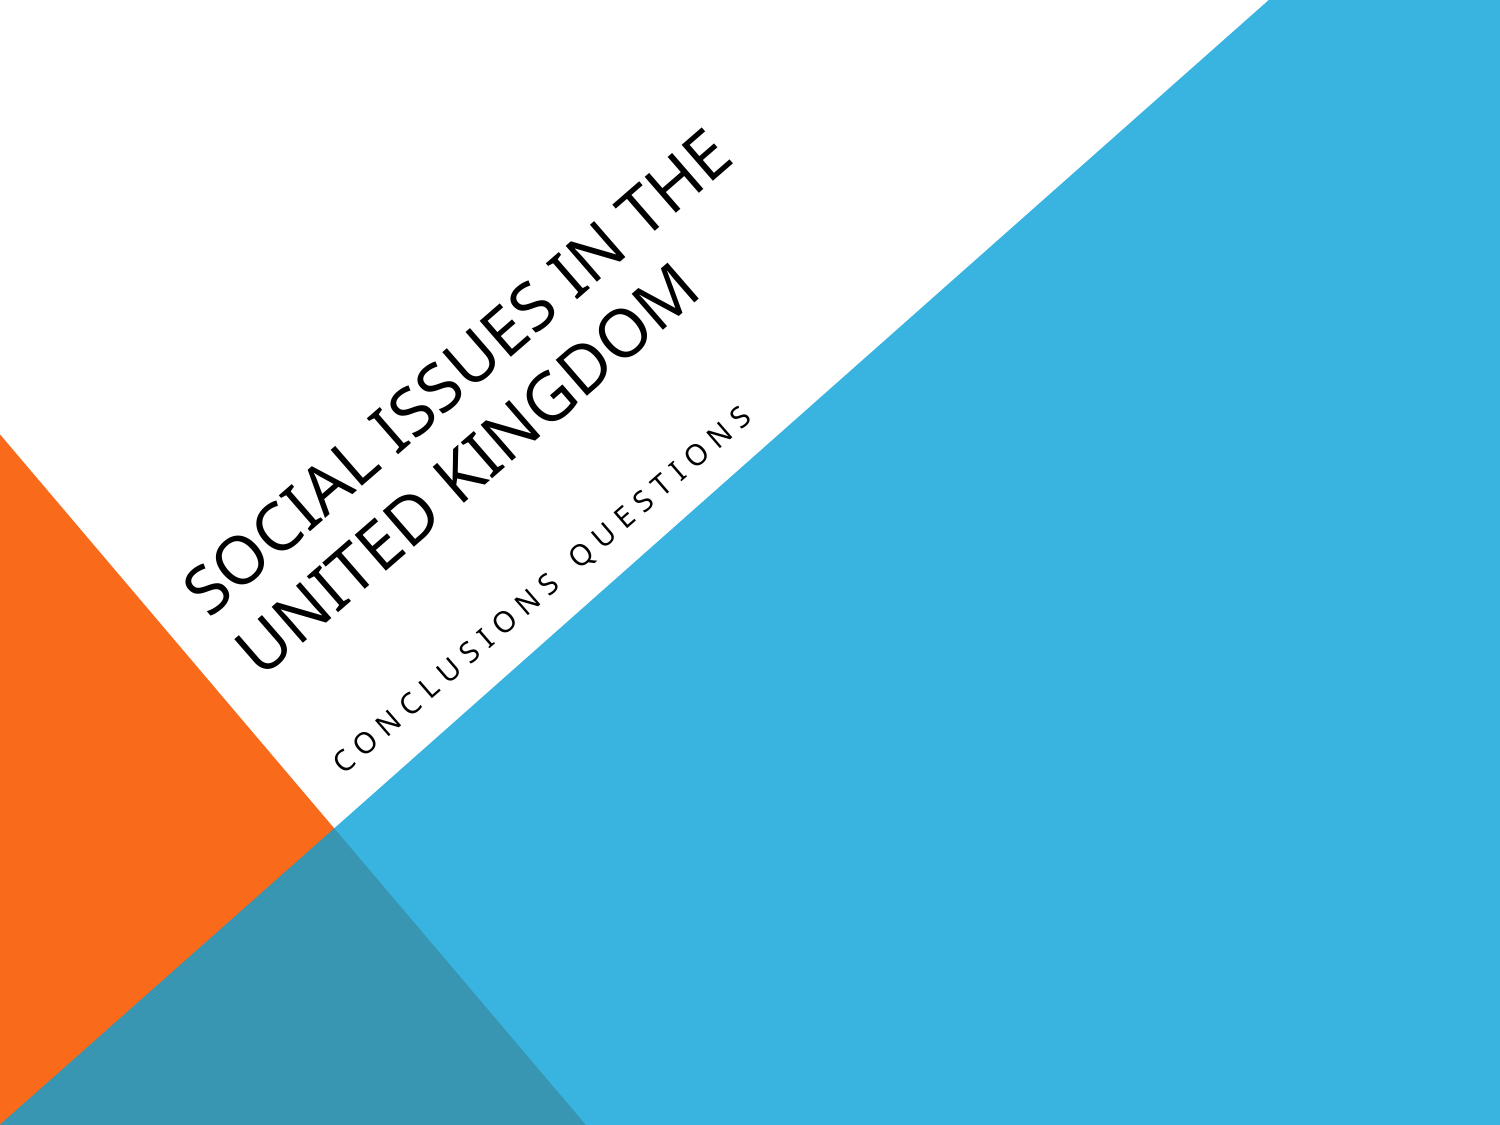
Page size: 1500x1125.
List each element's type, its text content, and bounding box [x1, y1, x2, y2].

title Social Issues in the United Kingdom [182, 4, 1012, 761]
subtitle Conclusions questions [312, 61, 1154, 804]
